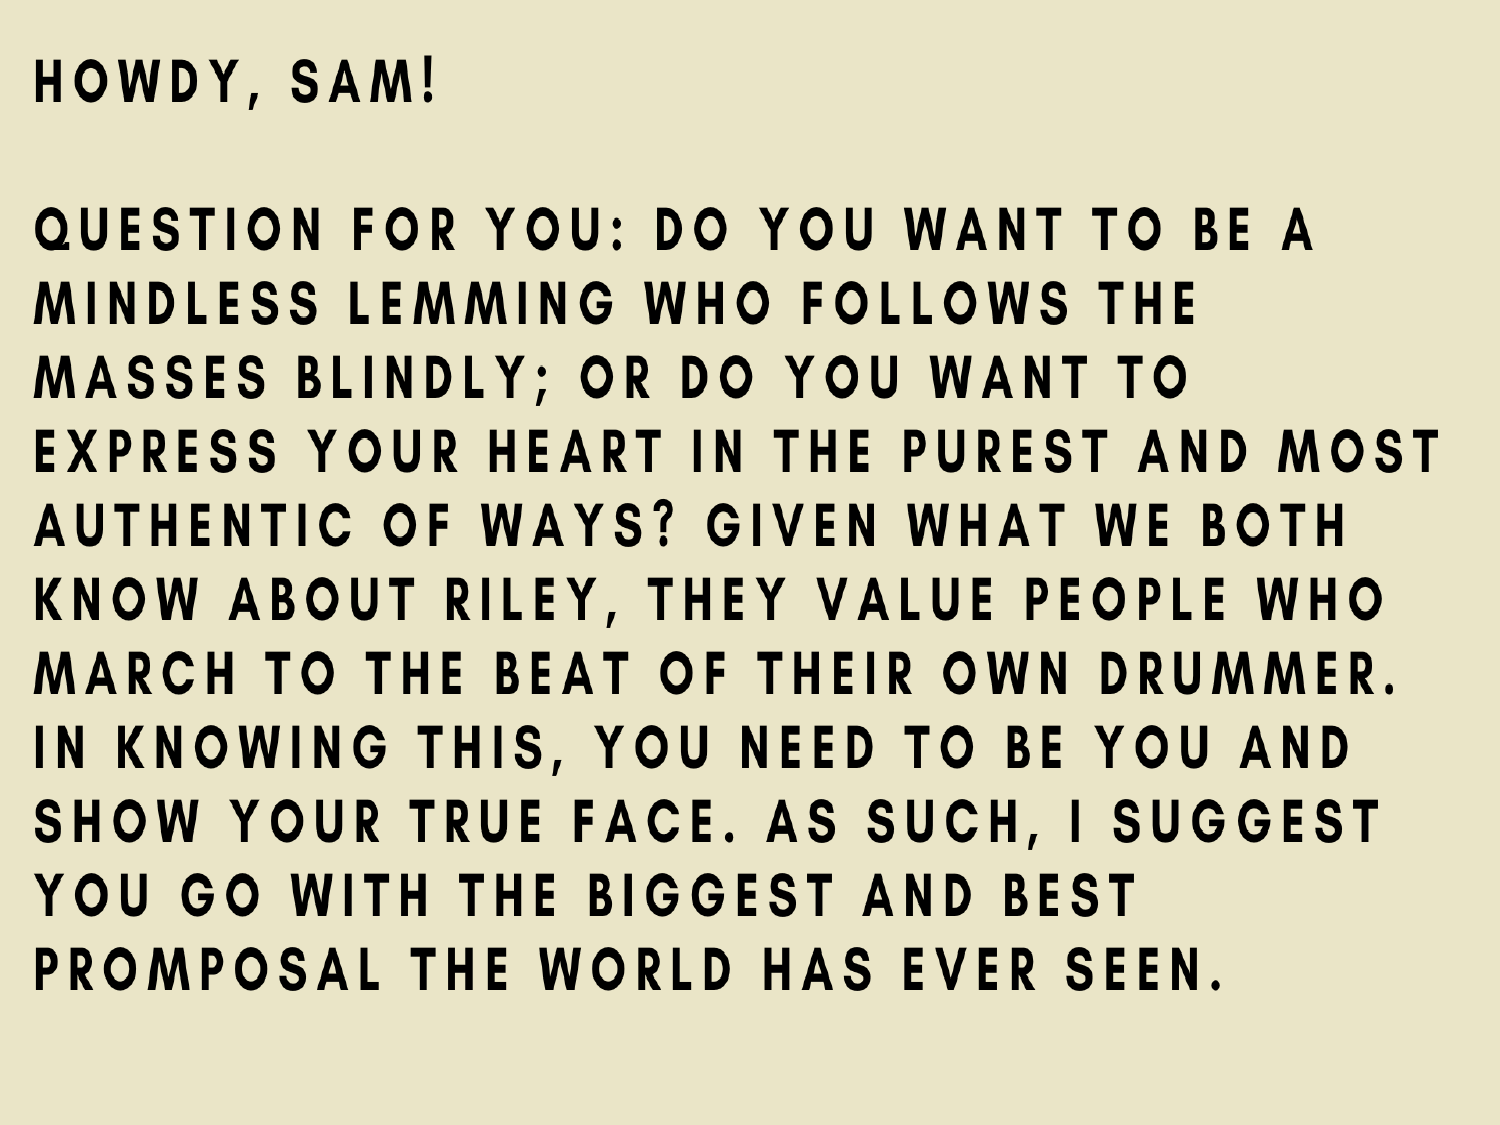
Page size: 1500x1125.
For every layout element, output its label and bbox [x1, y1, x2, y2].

list [0, 0, 1500, 1125]
